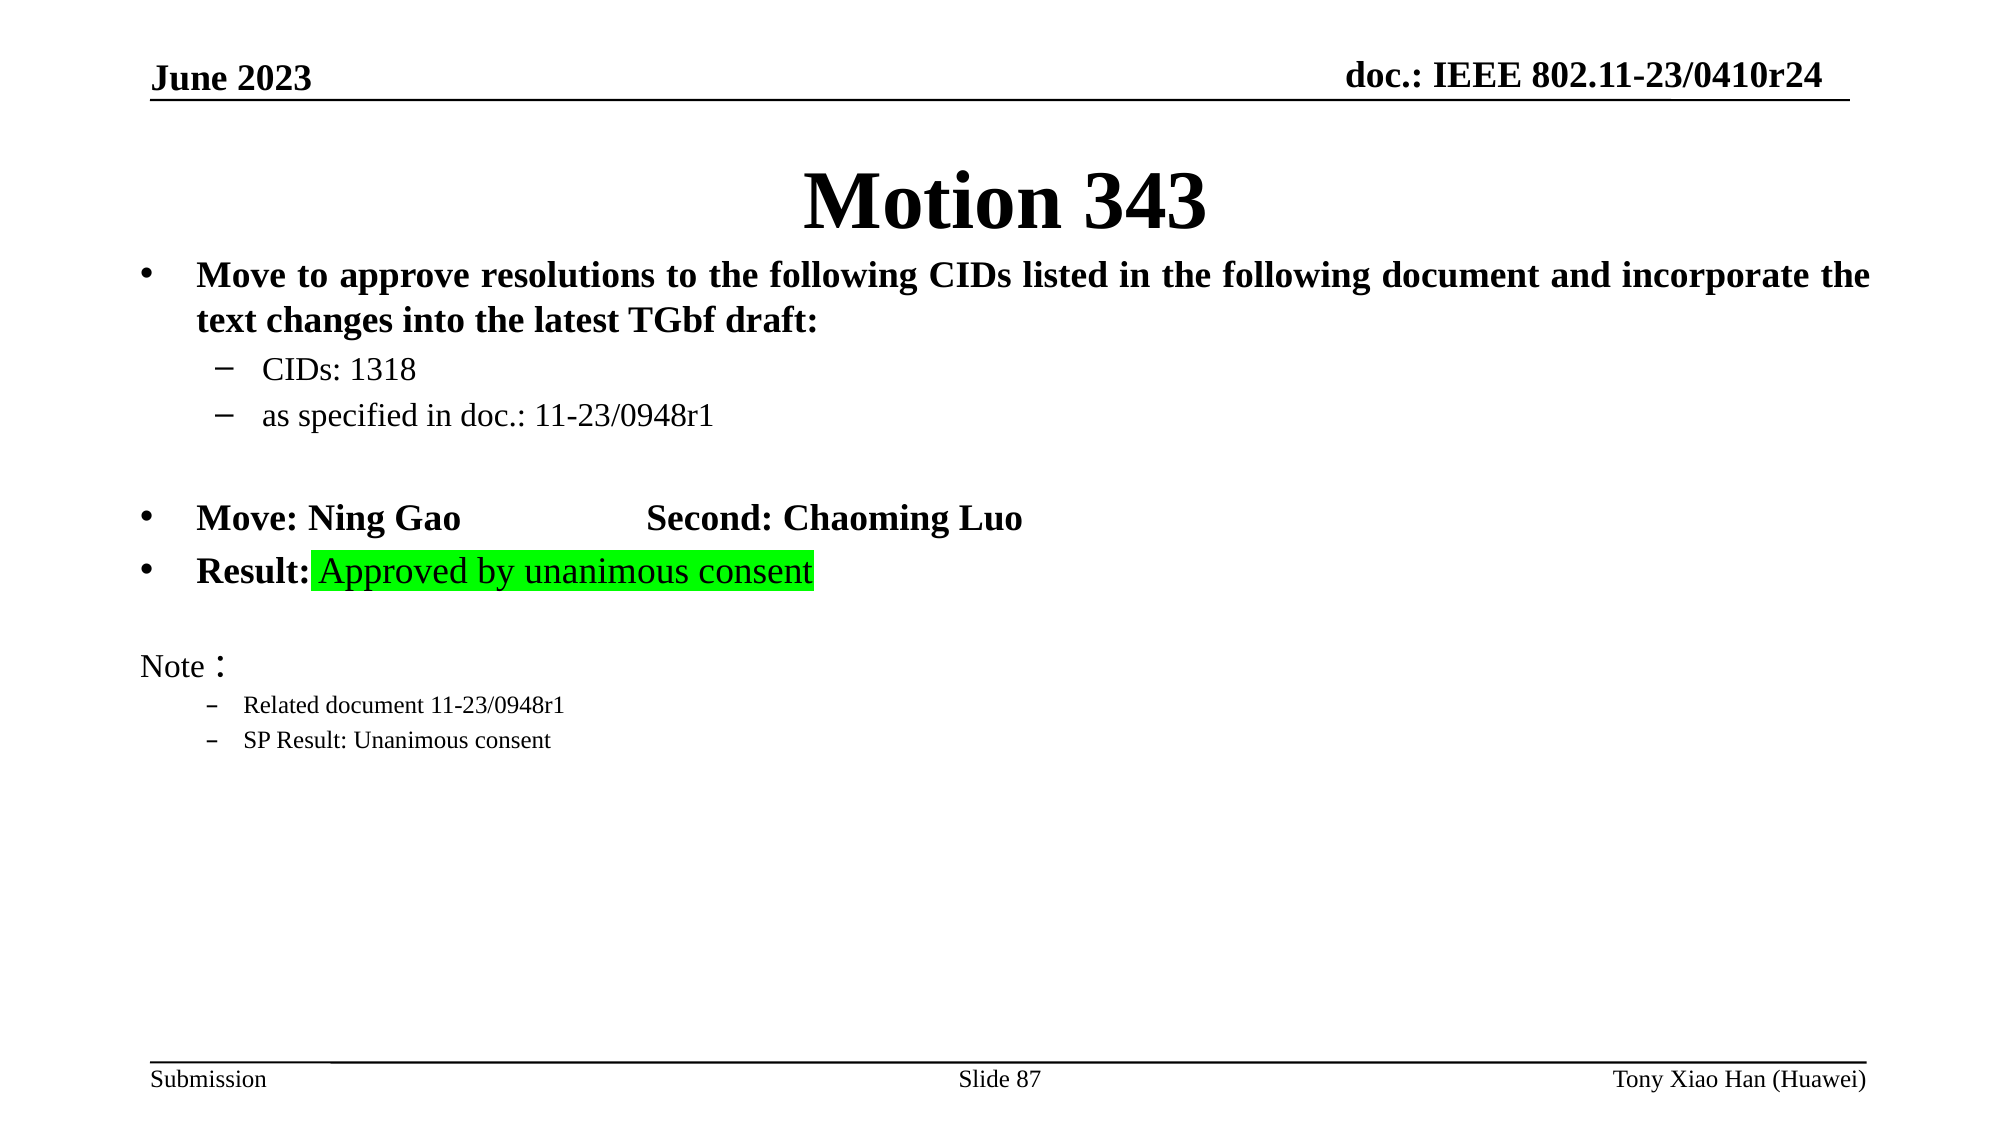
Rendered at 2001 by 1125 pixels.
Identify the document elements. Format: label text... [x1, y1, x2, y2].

text_box Motion 343 [368, 137, 1644, 212]
text_box Move to approve resolutions to the following CIDs listed in the following document and incorporate the text changes into the latest TGbf draft: CIDs: 1318 as specified in doc.: 11-23/0948r1 Move: Ning Gao Second: Chaoming Luo Result: Approved by unanimous consent Note： Related document 11-23/0948r1 SP Result: Unanimous consent [125, 212, 1888, 900]
